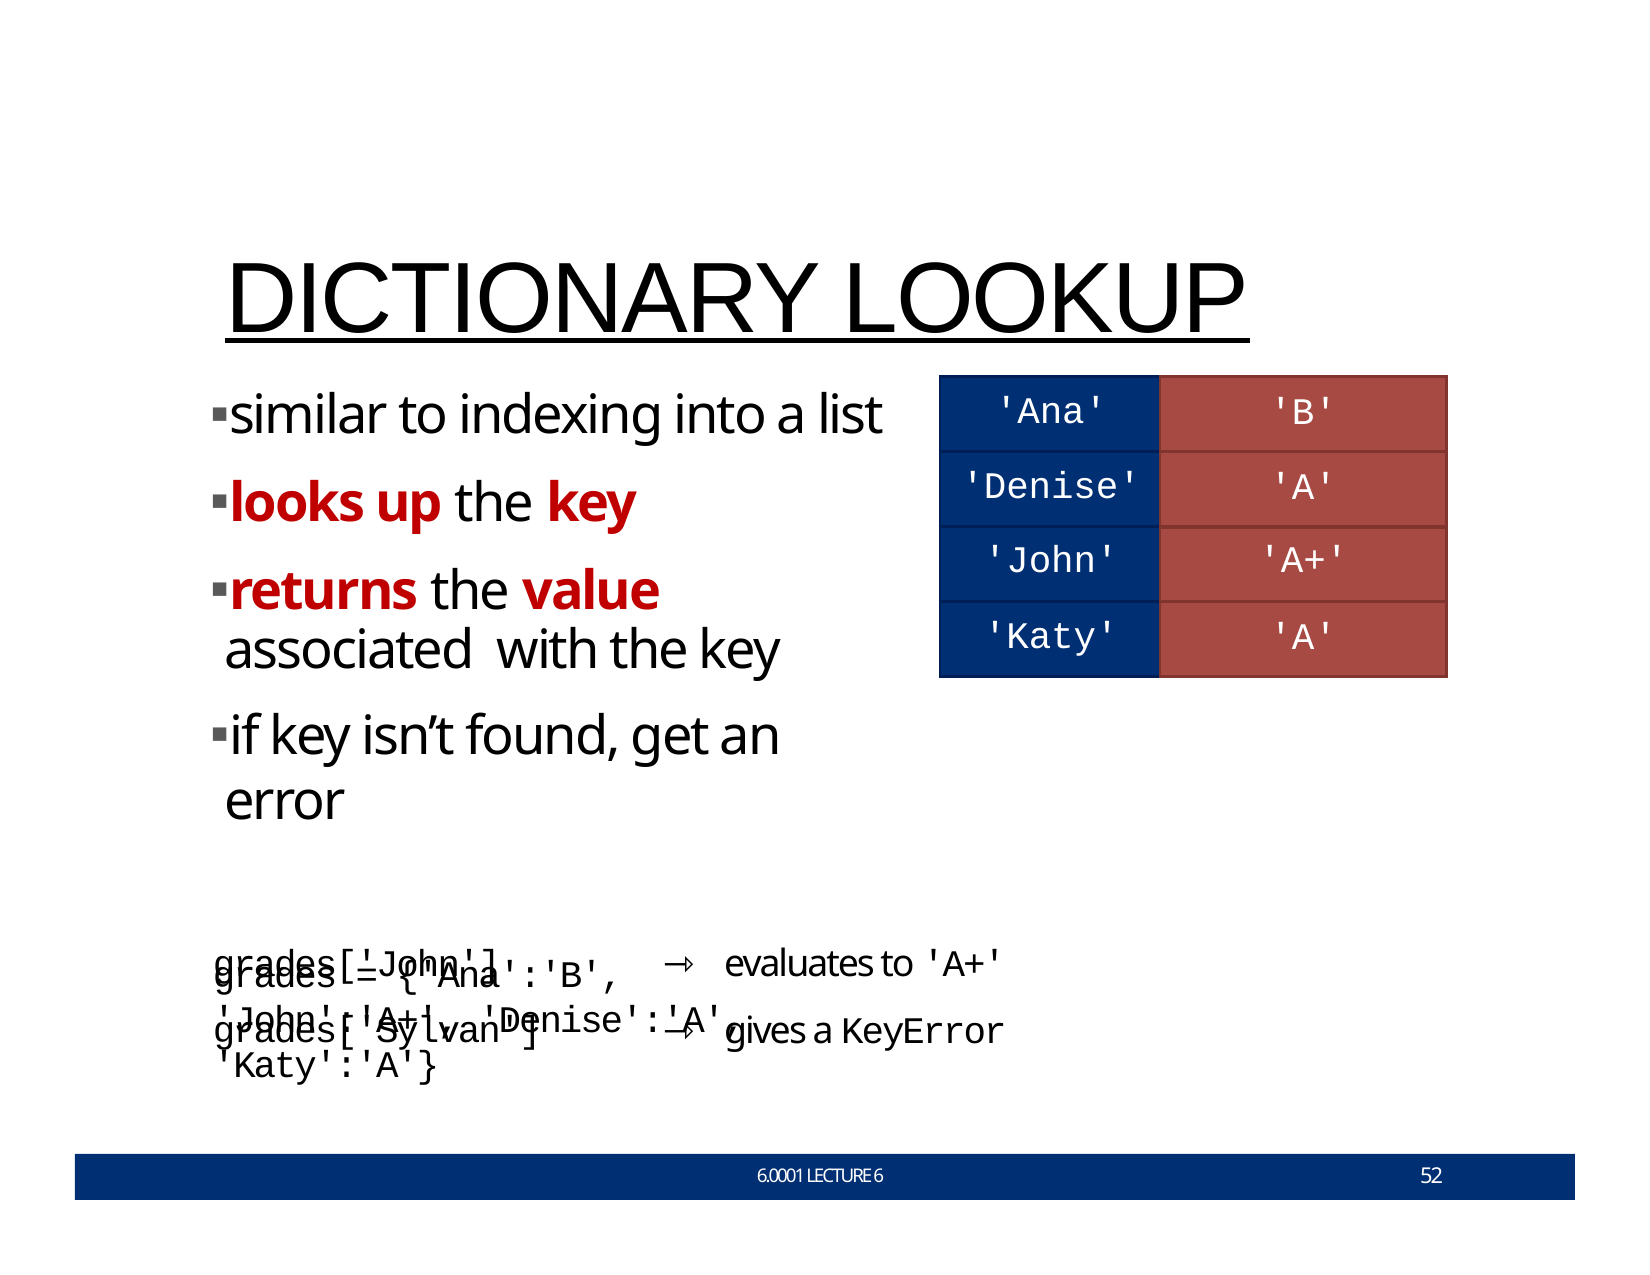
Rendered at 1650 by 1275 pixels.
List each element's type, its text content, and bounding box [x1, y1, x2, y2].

text_box similar to indexing into a list looks up the key returns the value associated with the key if key isn’t found, get an error grades = {'Ana':'B', 'John':'A+', 'Denise':'A', 'Katy':'A'} [207, 355, 1543, 1085]
text_box 52 [1413, 1160, 1447, 1192]
text_box ⇾ evaluates to 'A+' ⇾ gives a KeyError [660, 915, 1016, 1051]
text_box grades['John'] grades['Sylvan'] [210, 915, 576, 1051]
footer 6.0001 LECTURE 6 [754, 1162, 897, 1275]
title DICTIONARY LOOKUP [222, 128, 1450, 355]
